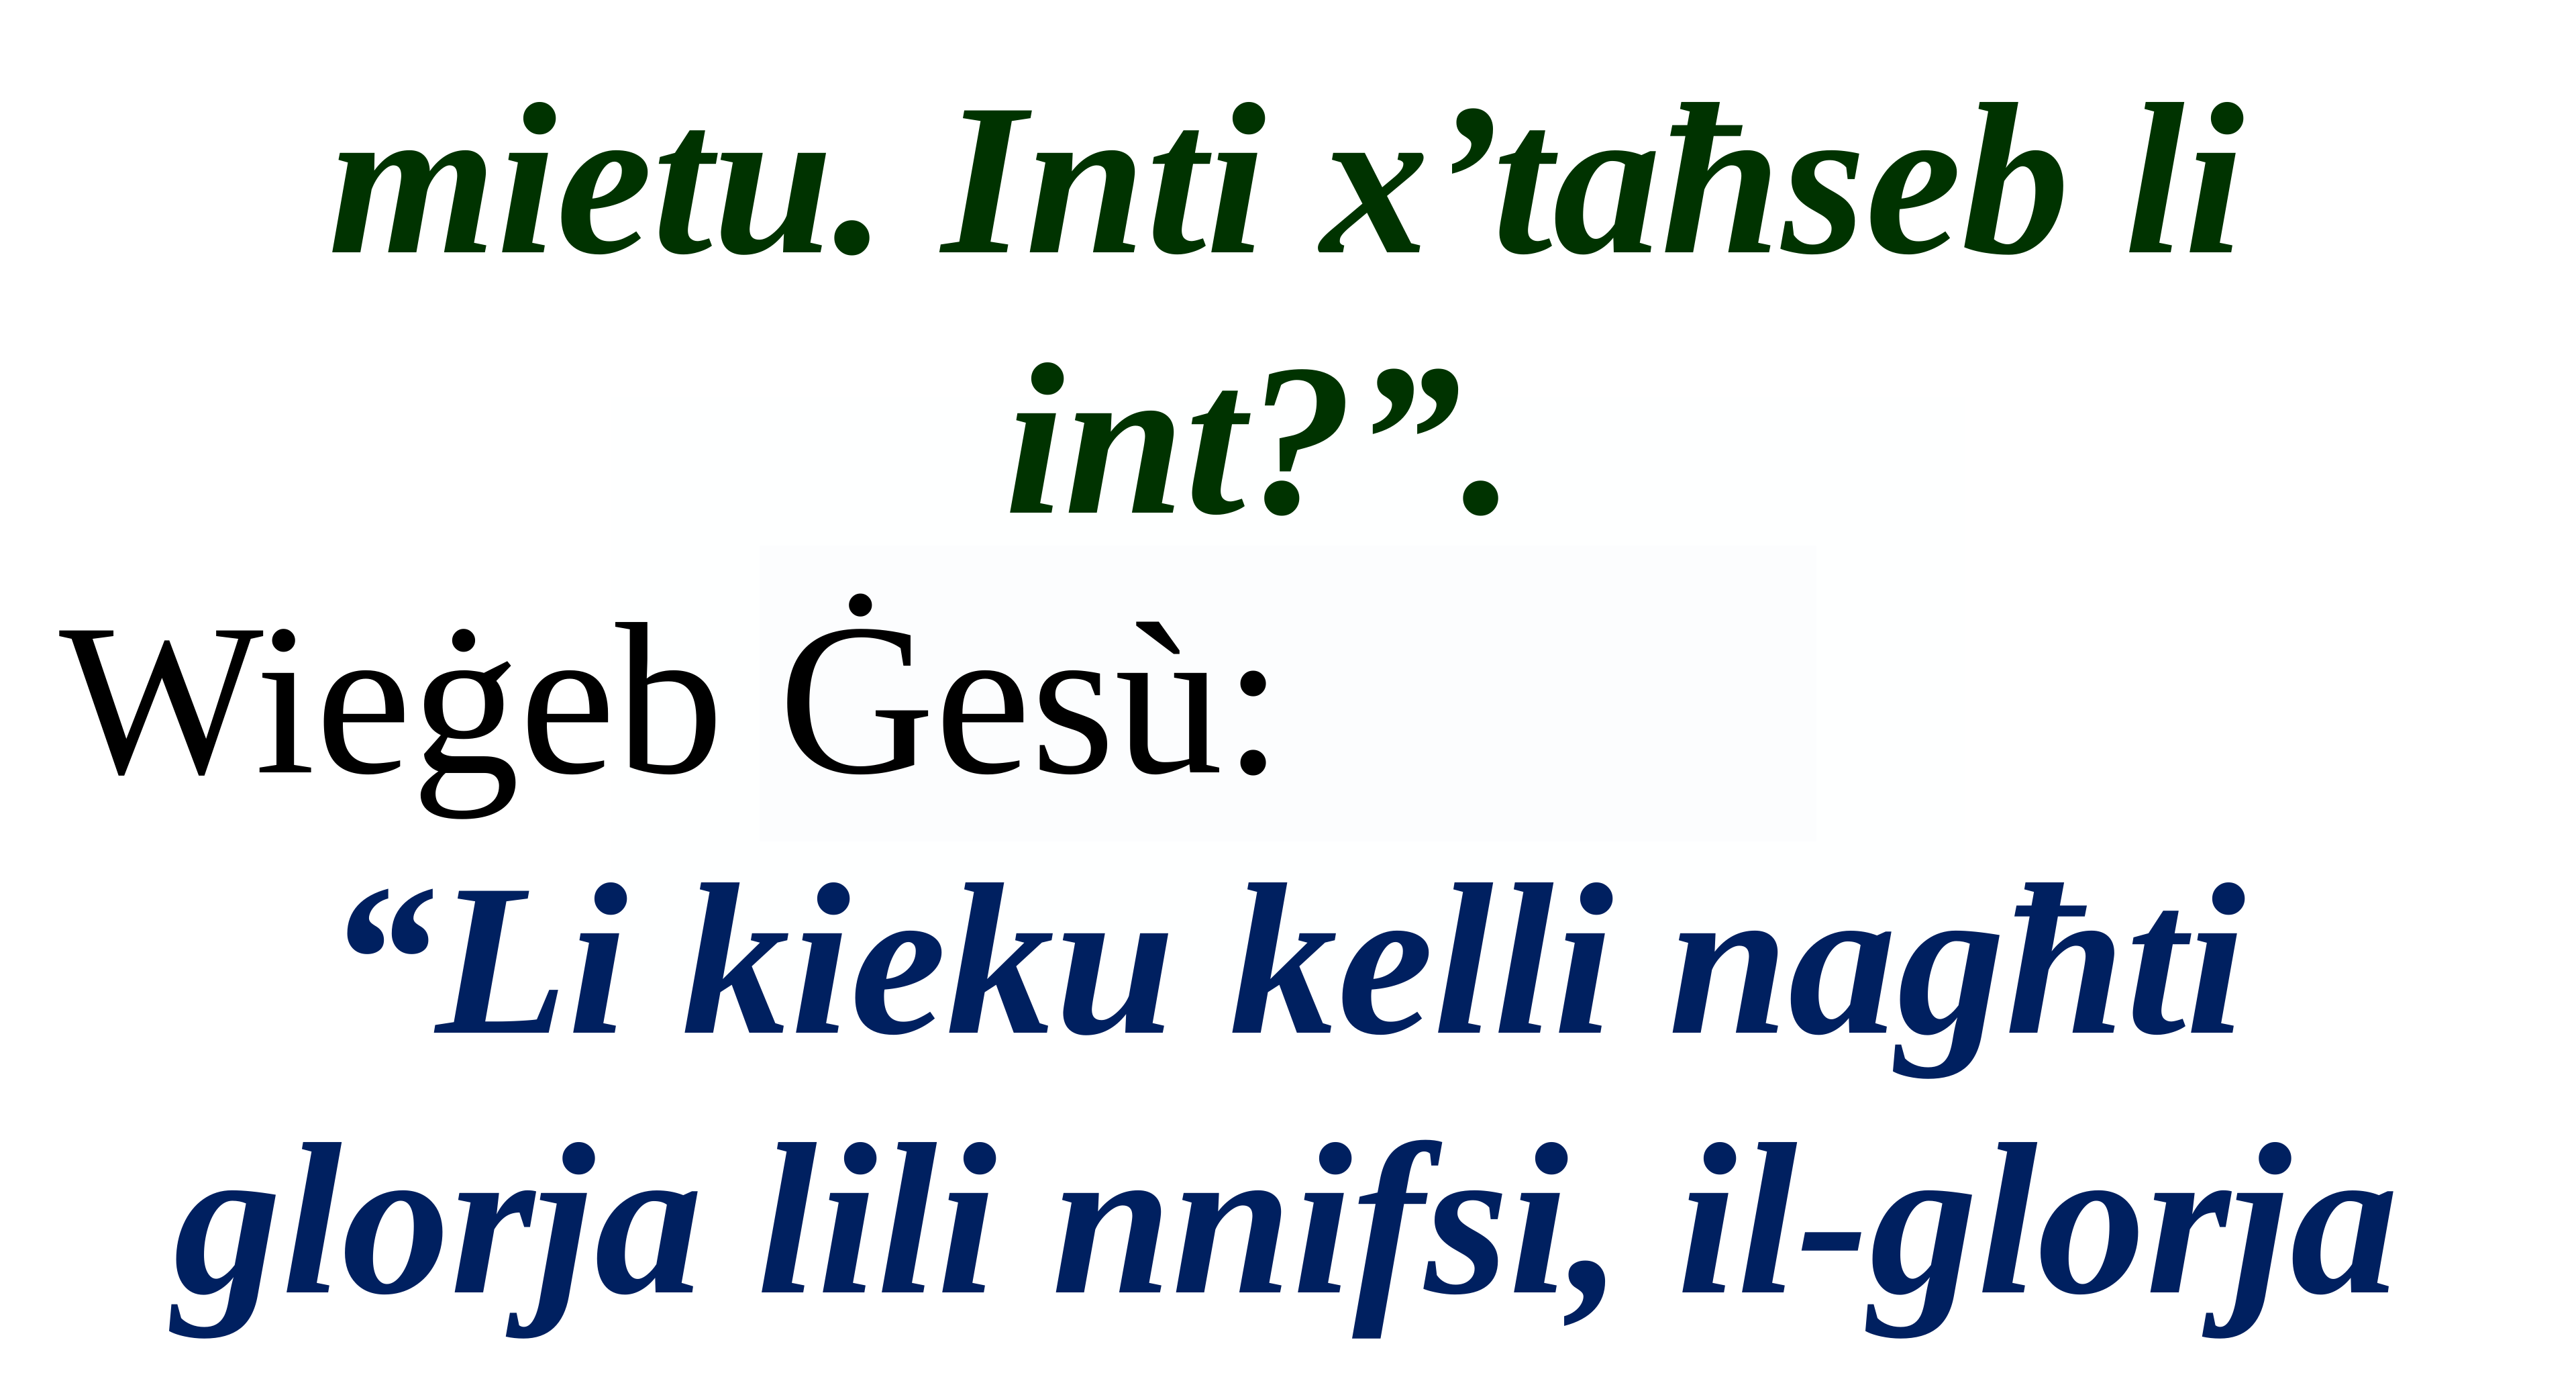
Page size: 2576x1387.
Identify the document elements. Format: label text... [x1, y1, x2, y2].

text_box mietu. Inti x’taħseb li int?”. Wieġeb Ġesù: “Li kieku kelli nagħti glorja lili nnifsi, il-glorja [37, 25, 2538, 1347]
